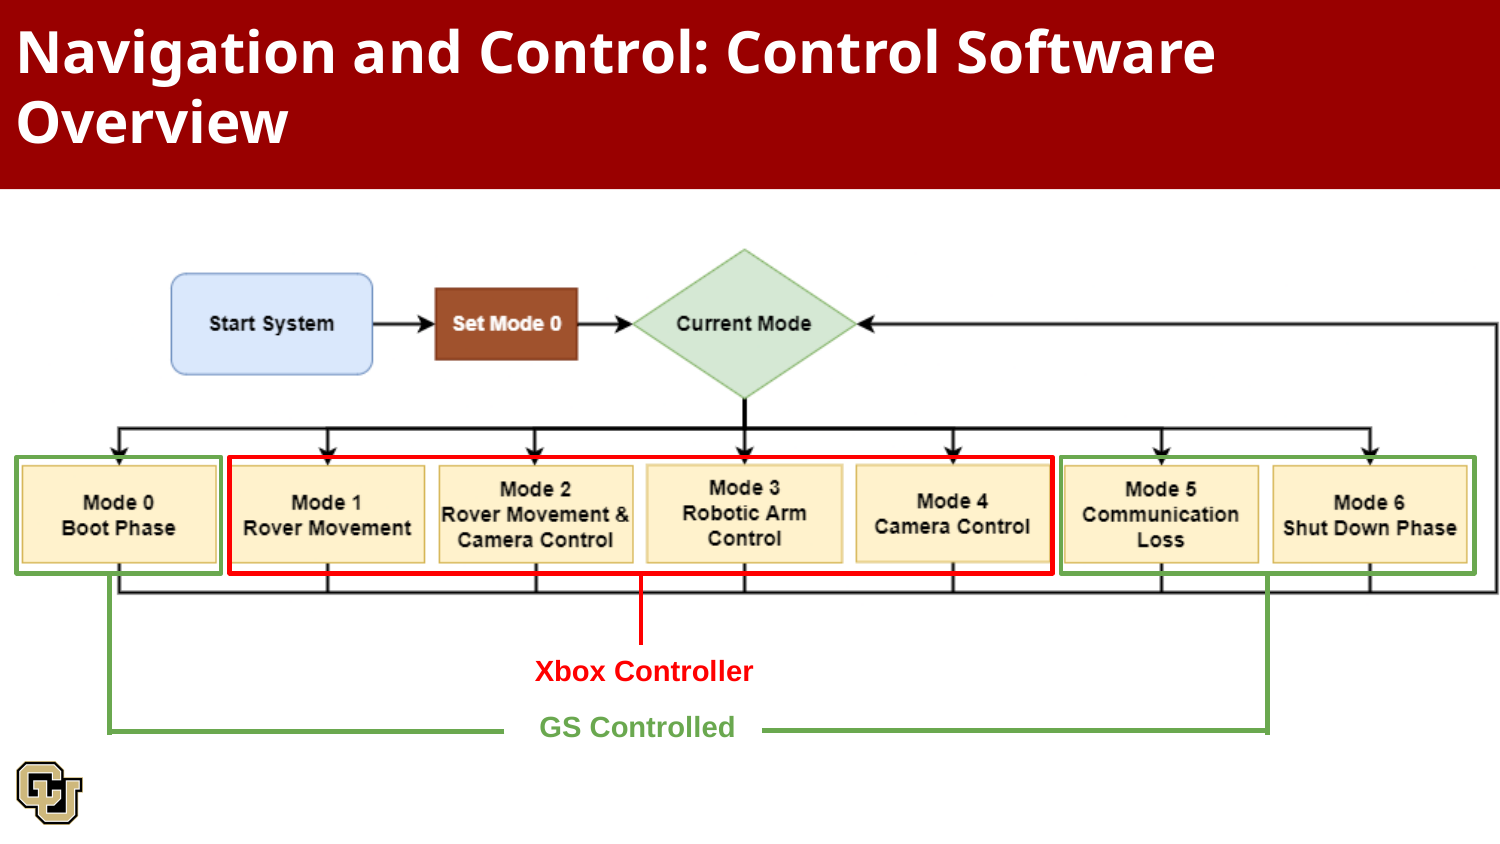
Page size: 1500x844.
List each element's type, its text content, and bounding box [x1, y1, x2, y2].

picture [16, 243, 1500, 614]
picture [16, 760, 83, 825]
title Navigation and Control: Control Software Overview [0, 0, 1500, 190]
text_box Xbox Controller [519, 637, 858, 703]
text_box GS Controlled [524, 693, 797, 759]
